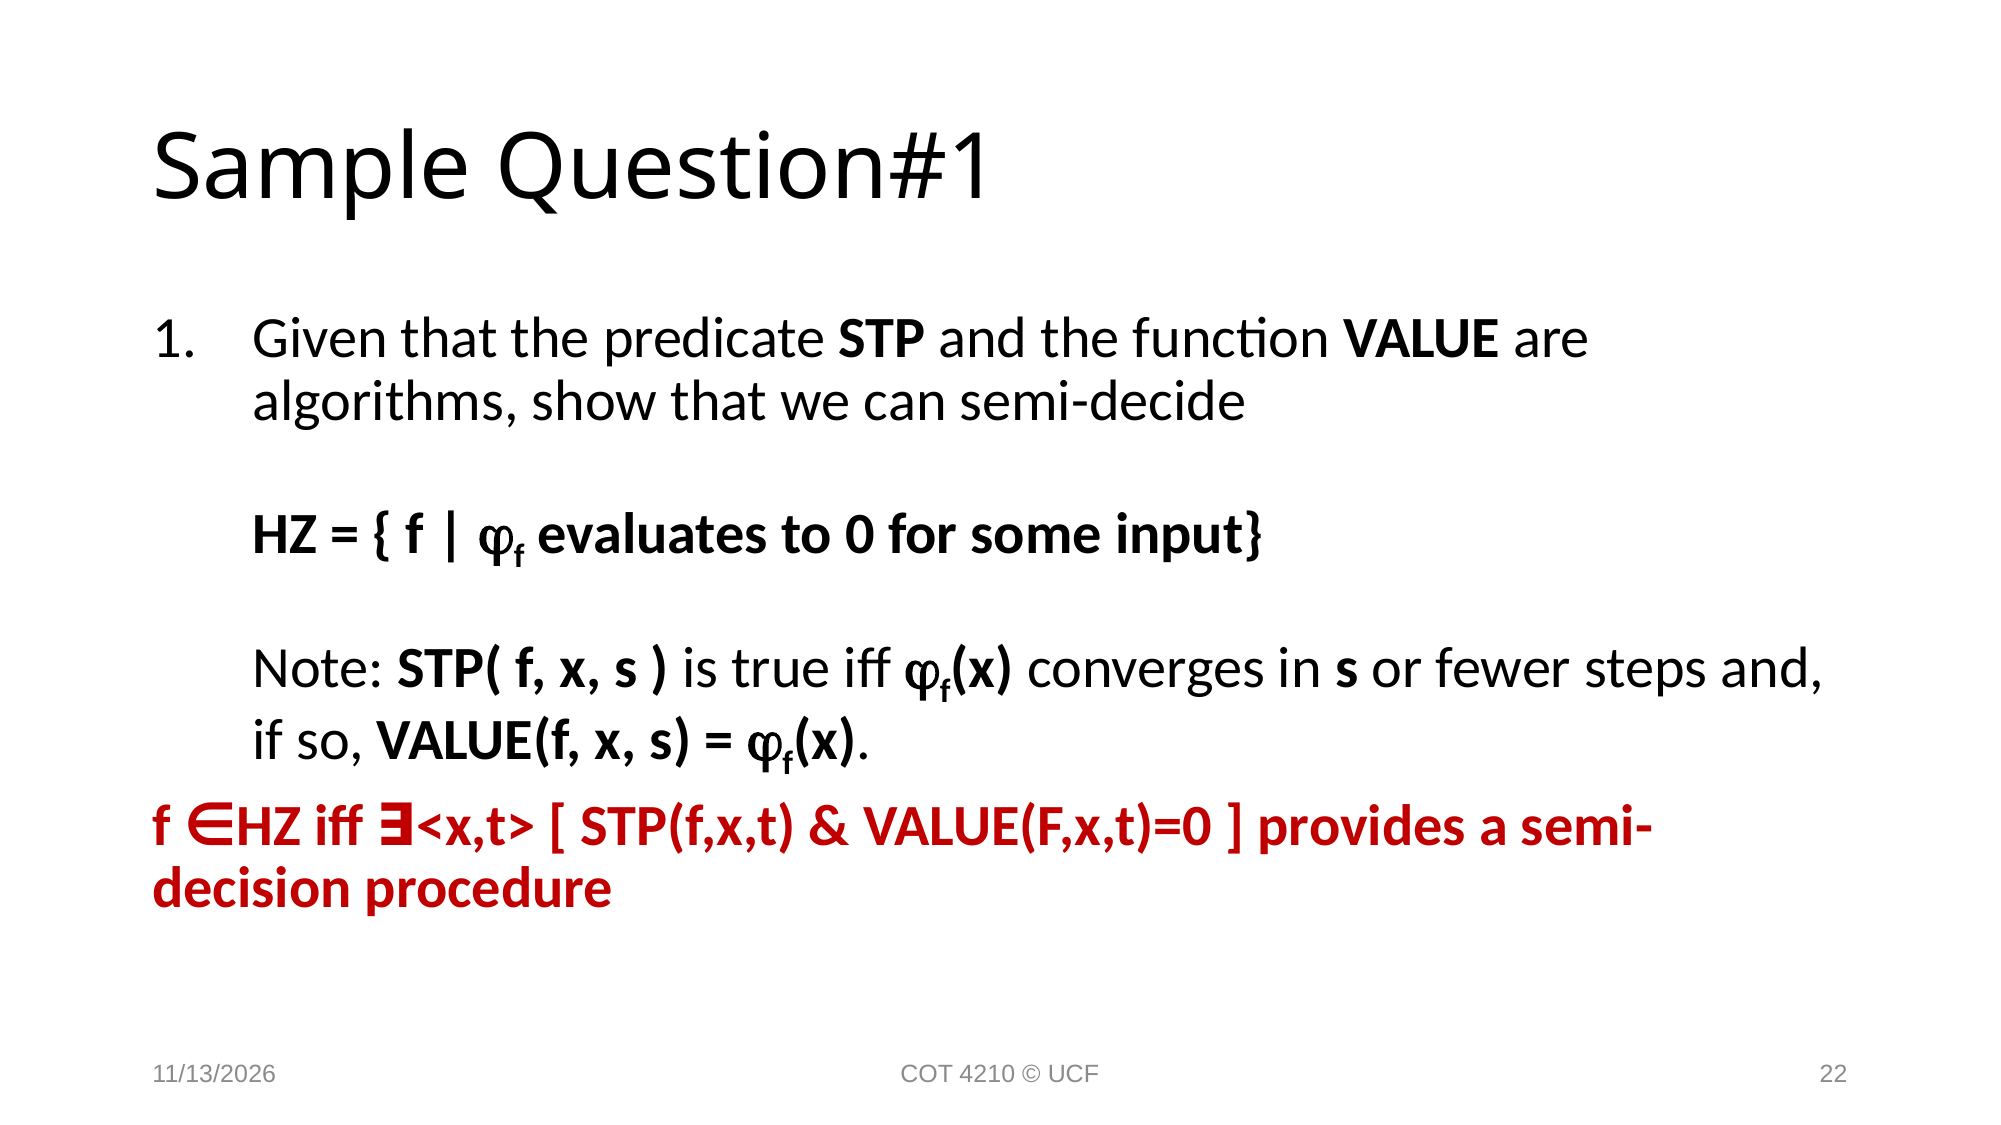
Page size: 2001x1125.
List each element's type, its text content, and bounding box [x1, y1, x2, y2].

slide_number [137, 1042, 588, 1103]
slide_number 22 [1412, 1042, 1863, 1103]
title Sample Question#1 [137, 59, 1863, 278]
list Given that the predicate STP and the function VALUE are algorithms, show that we can semi-decide HZ = { f | f evaluates to 0 for some input} Note: STP( f, x, s ) is true iff f(x) converges in s or fewer steps and, if so, VALUE(f, x, s) = f(x). f ∈HZ iff ∃<x,t> [ STP(f,x,t) & VALUE(F,x,t)=0 ] provides a semi-decision procedure [137, 299, 1863, 1014]
footer COT 4210 © UCF [662, 1042, 1338, 1103]
